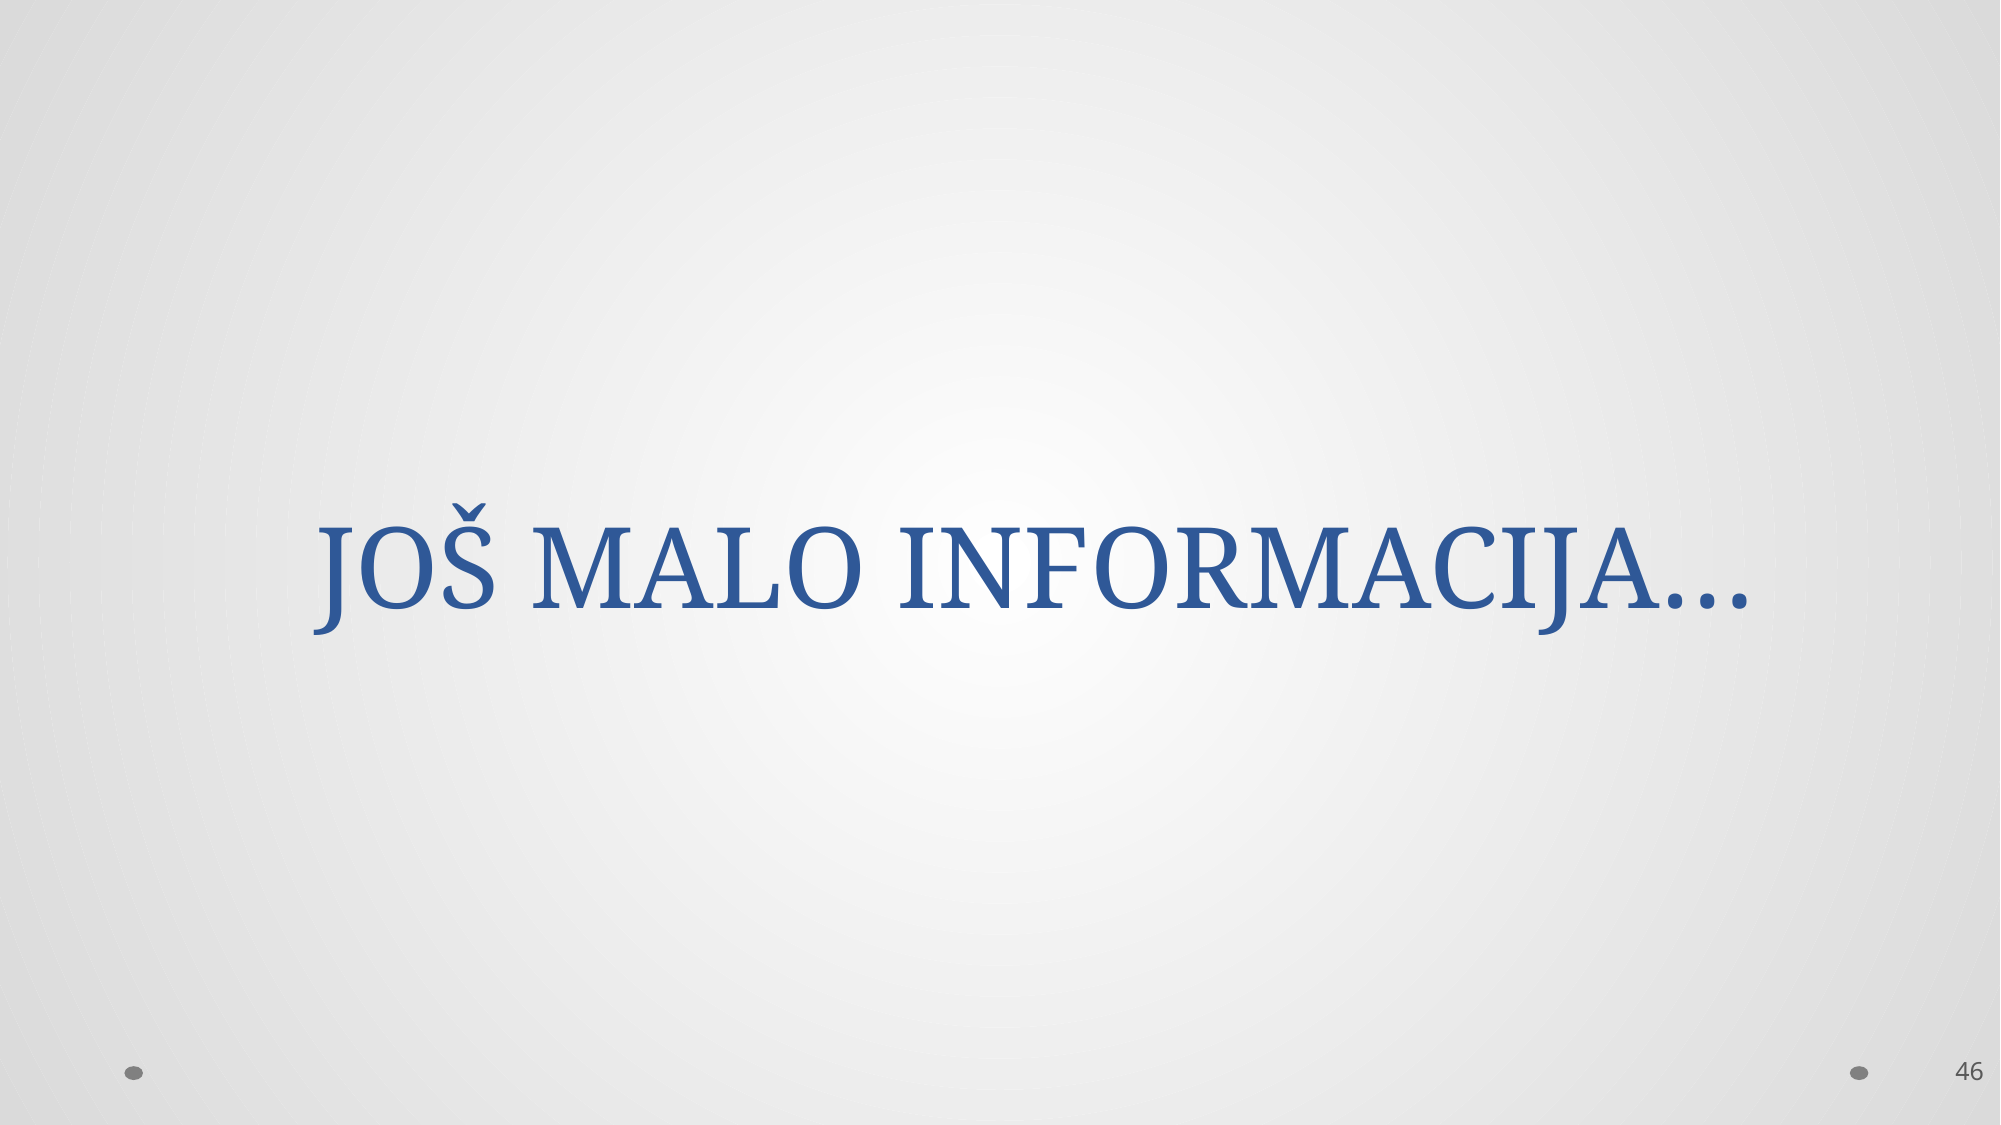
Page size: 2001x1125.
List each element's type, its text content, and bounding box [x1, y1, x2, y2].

title JOŠ MALO INFORMACIJA… [135, 376, 1936, 639]
slide_number 46 [1868, 1042, 1992, 1103]
